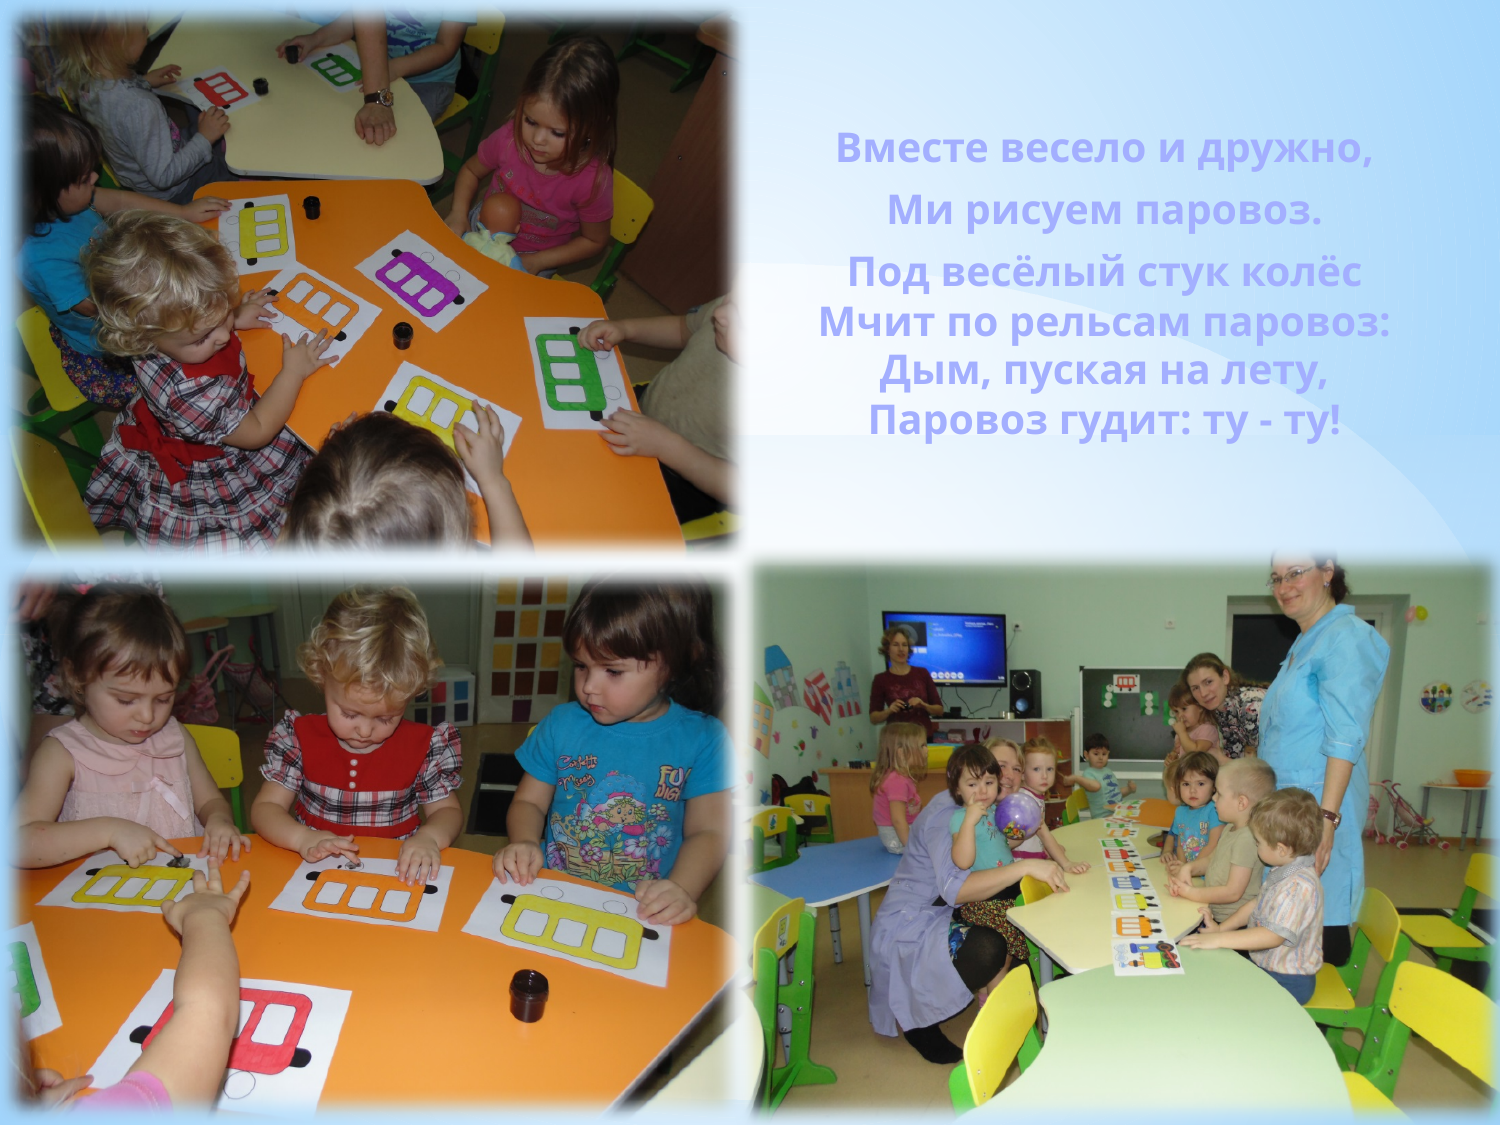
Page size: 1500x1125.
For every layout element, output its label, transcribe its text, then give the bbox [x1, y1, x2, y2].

picture [0, 0, 1500, 1125]
subtitle Вместе весело и дружно, Ми рисуем паровоз. Под весёлый стук колёс Мчит по рельсам паровоз: Дым, пуская на лету, Паровоз гудит: ту - ту! [769, 113, 1440, 457]
